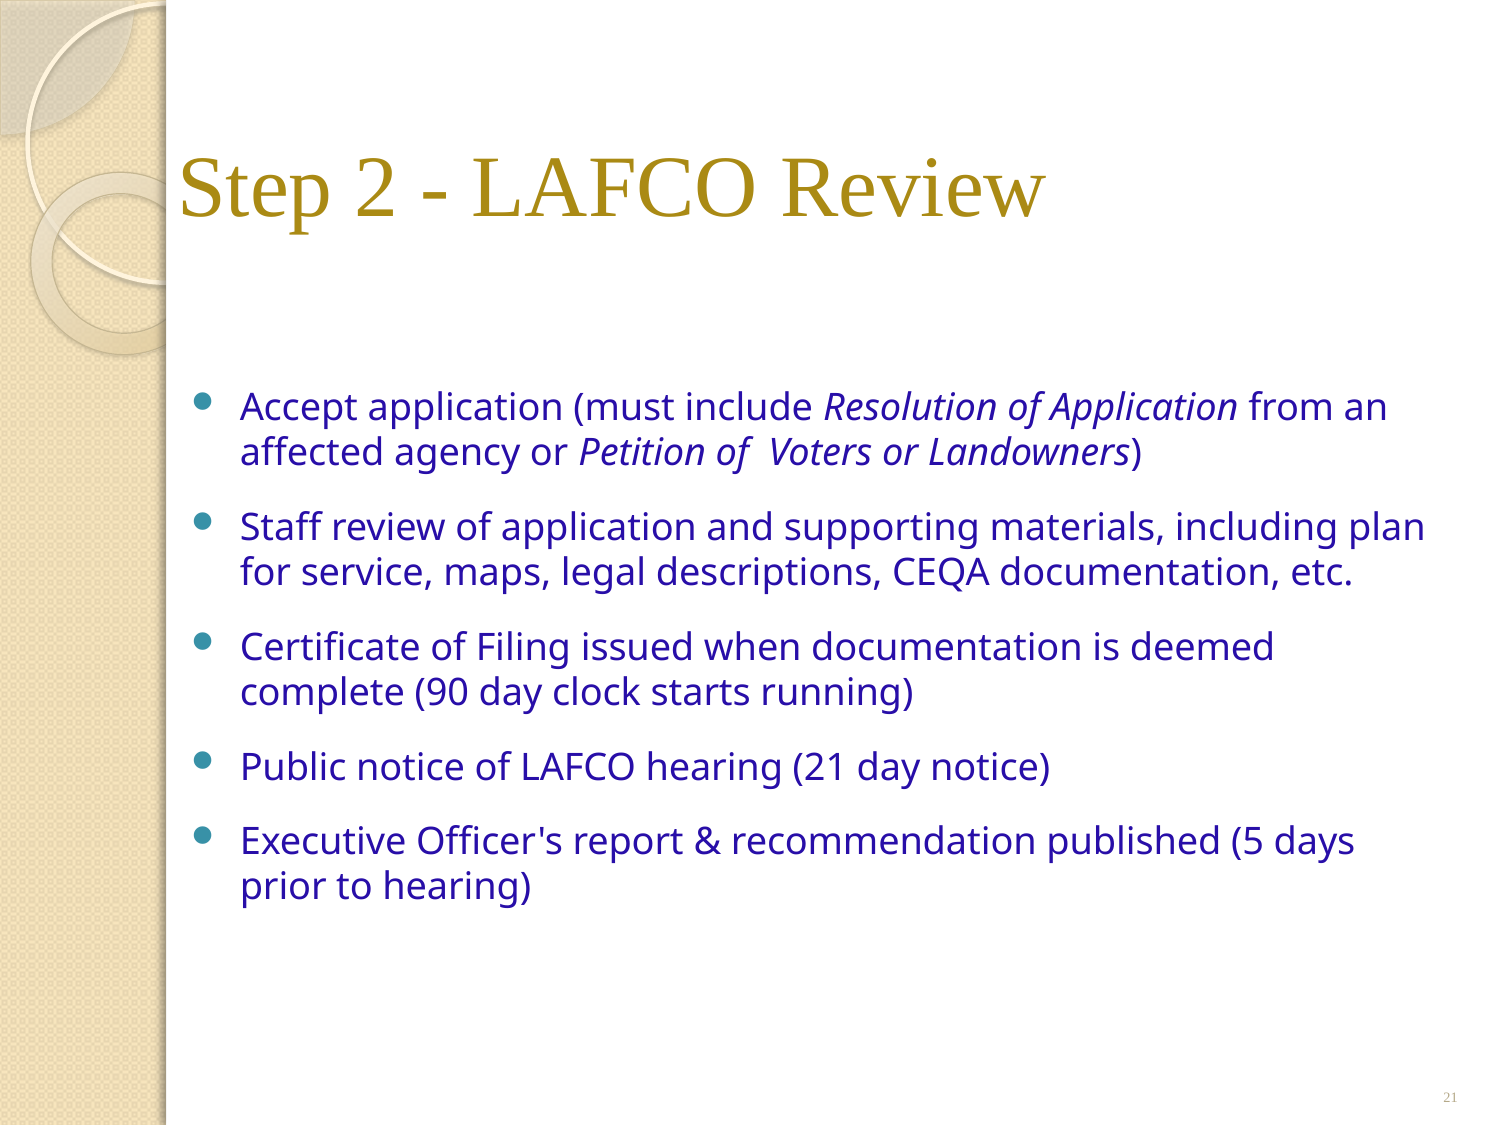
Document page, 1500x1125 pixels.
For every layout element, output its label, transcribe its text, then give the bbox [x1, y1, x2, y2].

list Accept application (must include Resolution of Application from an affected agency or Petition of Voters or Landowners) Staff review of application and supporting materials, including plan for service, maps, legal descriptions, CEQA documentation, etc. Certificate of Filing issued when documentation is deemed complete (90 day clock starts running) Public notice of LAFCO hearing (21 day notice) Executive Officer's report & recommendation published (5 days prior to hearing) [162, 374, 1451, 963]
title Step 2 - LAFCO Review [162, 87, 1463, 275]
slide_number 21 [1413, 1034, 1488, 1113]
